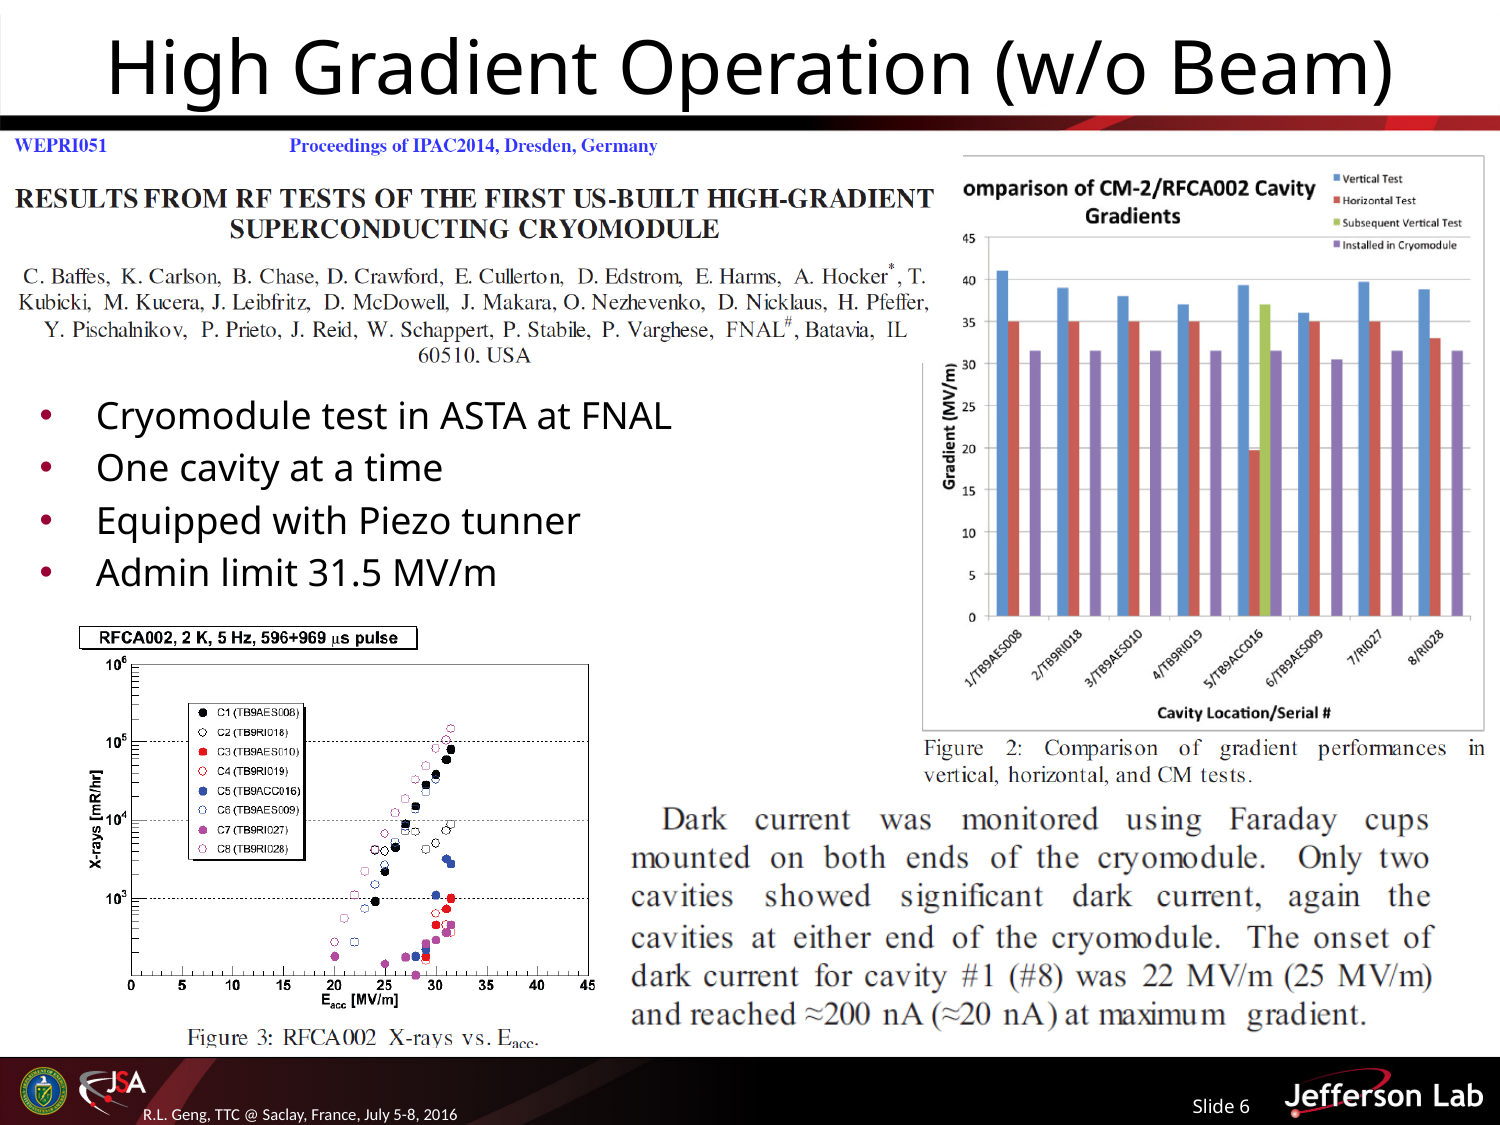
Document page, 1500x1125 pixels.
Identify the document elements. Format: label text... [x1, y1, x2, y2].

picture [0, 0, 1500, 1125]
footer R.L. Geng, TTC @ Saclay, France, July 5-8, 2016 [63, 1096, 538, 1124]
list Cryomodule test in ASTA at FNAL One cavity at a time Equipped with Piezo tunner Admin limit 31.5 MV/m [24, 384, 732, 573]
slide_number Slide 6 [1046, 1092, 1397, 1124]
title High Gradient Operation (w/o Beam) [75, 31, 1425, 98]
